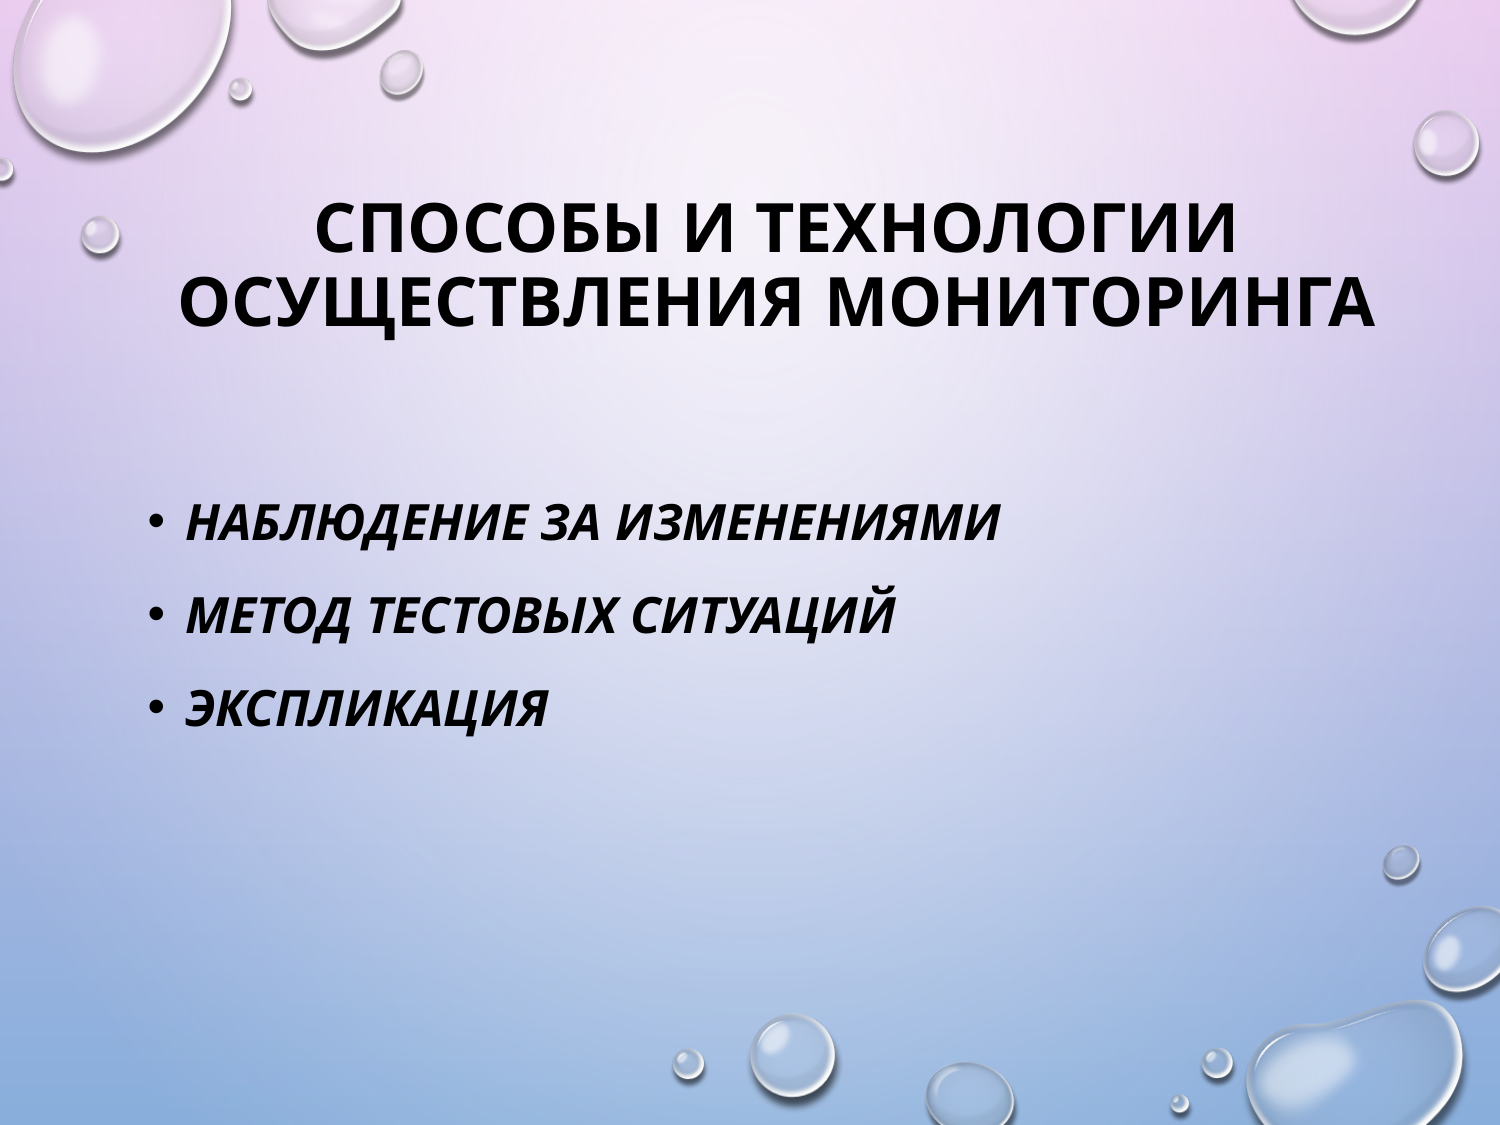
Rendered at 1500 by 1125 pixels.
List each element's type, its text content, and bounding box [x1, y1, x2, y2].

title Способы и технологии осуществления мониторинга [80, 185, 1473, 349]
list Наблюдение за изменениями Метод тестовых ситуаций Экспликация [132, 470, 1500, 985]
picture [0, 0, 1500, 1125]
